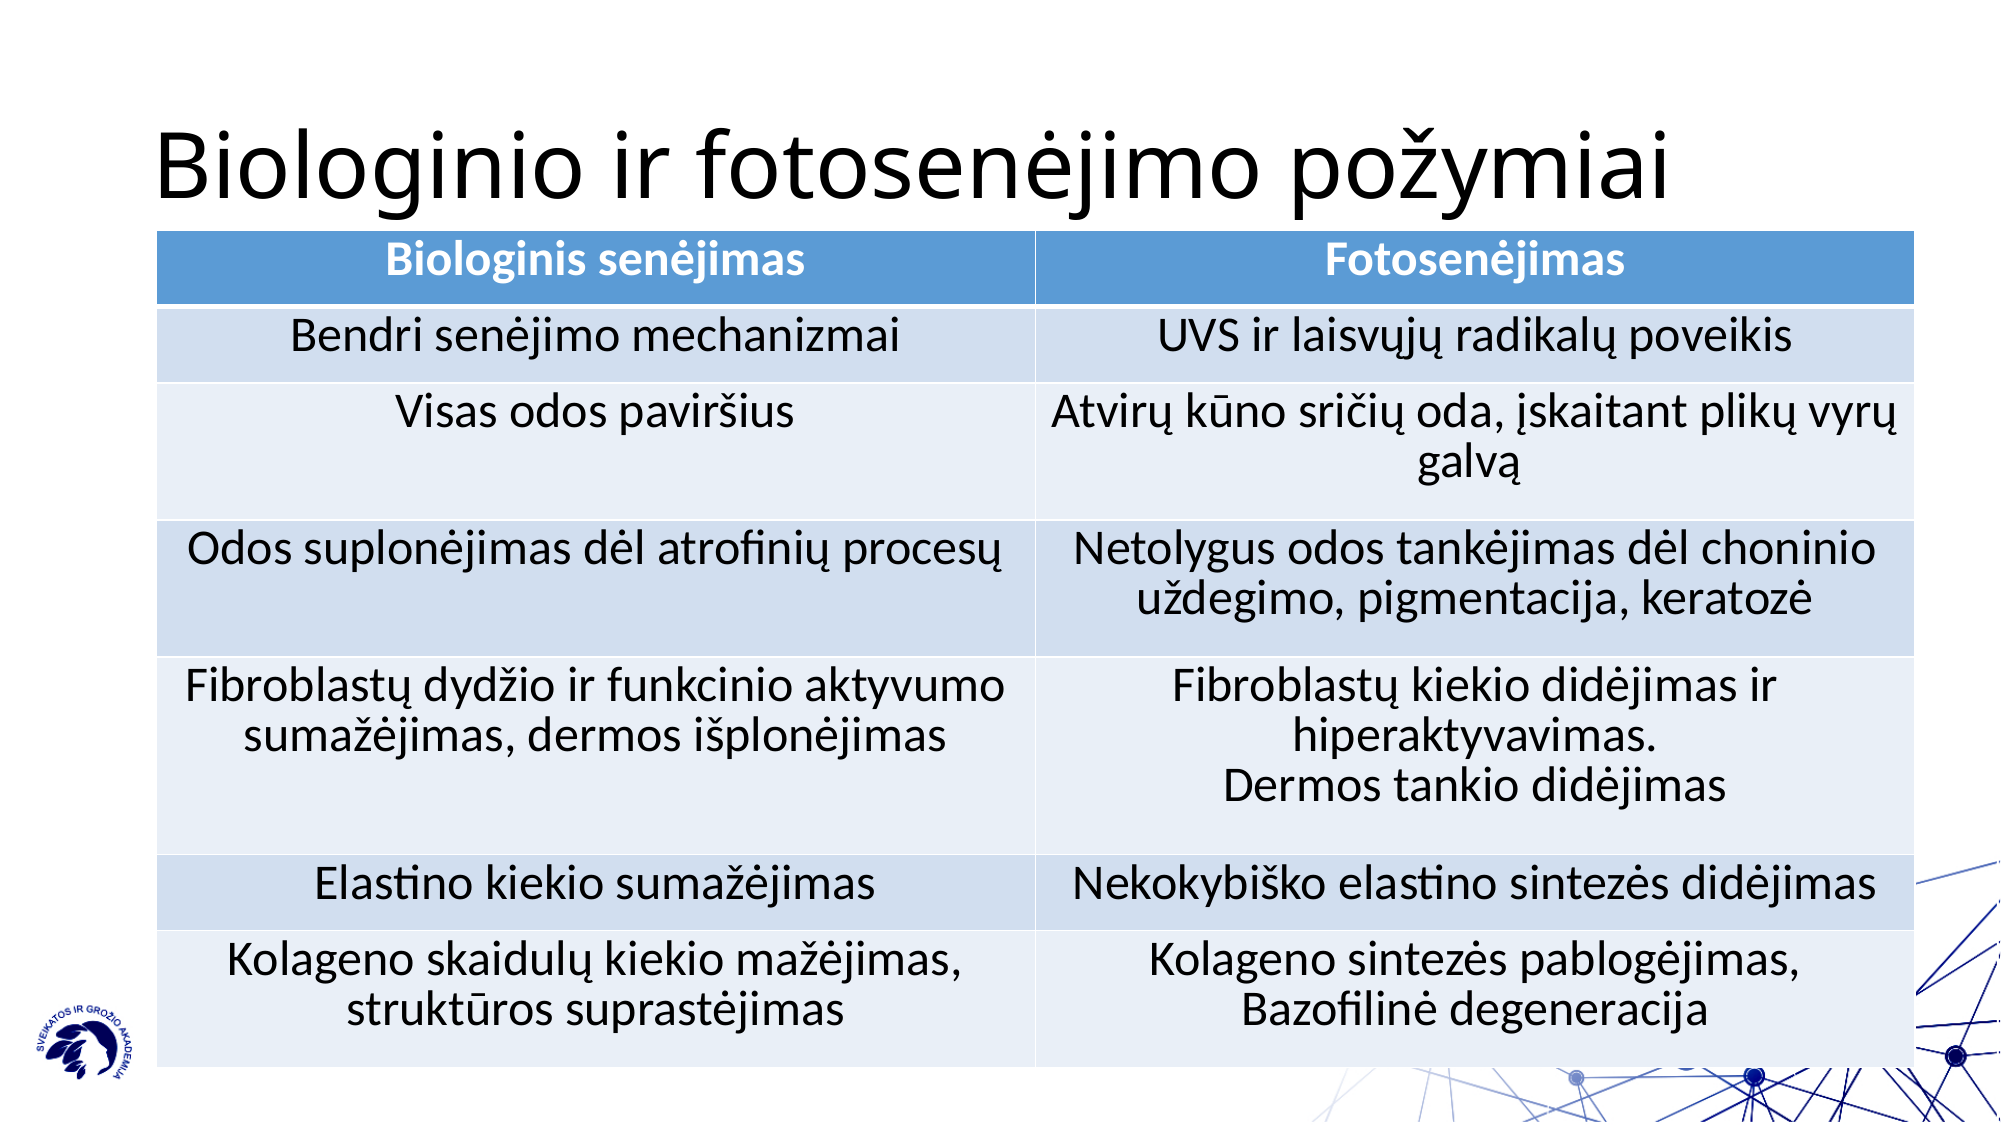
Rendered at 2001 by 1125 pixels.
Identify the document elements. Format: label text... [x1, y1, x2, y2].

table_cell Atvirų kūno sričių oda, įskaitant plikų vyrų galvą [1036, 384, 1914, 519]
table_cell Nekokybiško elastino sintezės didėjimas [1036, 855, 1914, 930]
table_cell Visas odos paviršius [157, 384, 1035, 519]
picture [0, 0, 2001, 1125]
table_cell Elastino kiekio sumažėjimas [157, 855, 1035, 930]
table_cell UVS ir laisvųjų radikalų poveikis [1036, 309, 1914, 382]
table_cell Kolageno sintezės pablogėjimas, Bazofilinė degeneracija [1036, 931, 1914, 1067]
table_cell Fibroblastų kiekio didėjimas ir hiperaktyvavimas. Dermos tankio didėjimas [1036, 658, 1914, 854]
table_cell Odos suplonėjimas dėl atrofinių procesų [157, 521, 1035, 656]
table_cell Bendri senėjimo mechanizmai [157, 309, 1035, 382]
table_cell Fibroblastų dydžio ir funkcinio aktyvumo sumažėjimas, dermos išplonėjimas [157, 658, 1035, 854]
table_header Biologinis senėjimas [157, 231, 1035, 304]
table_cell Netolygus odos tankėjimas dėl choninio uždegimo, pigmentacija, keratozė [1036, 521, 1914, 656]
table_cell Kolageno skaidulų kiekio mažėjimas, struktūros suprastėjimas [157, 931, 1035, 1067]
table_header Fotosenėjimas [1036, 231, 1914, 304]
title Biologinio ir fotosenėjimo požymiai [137, 59, 1863, 278]
